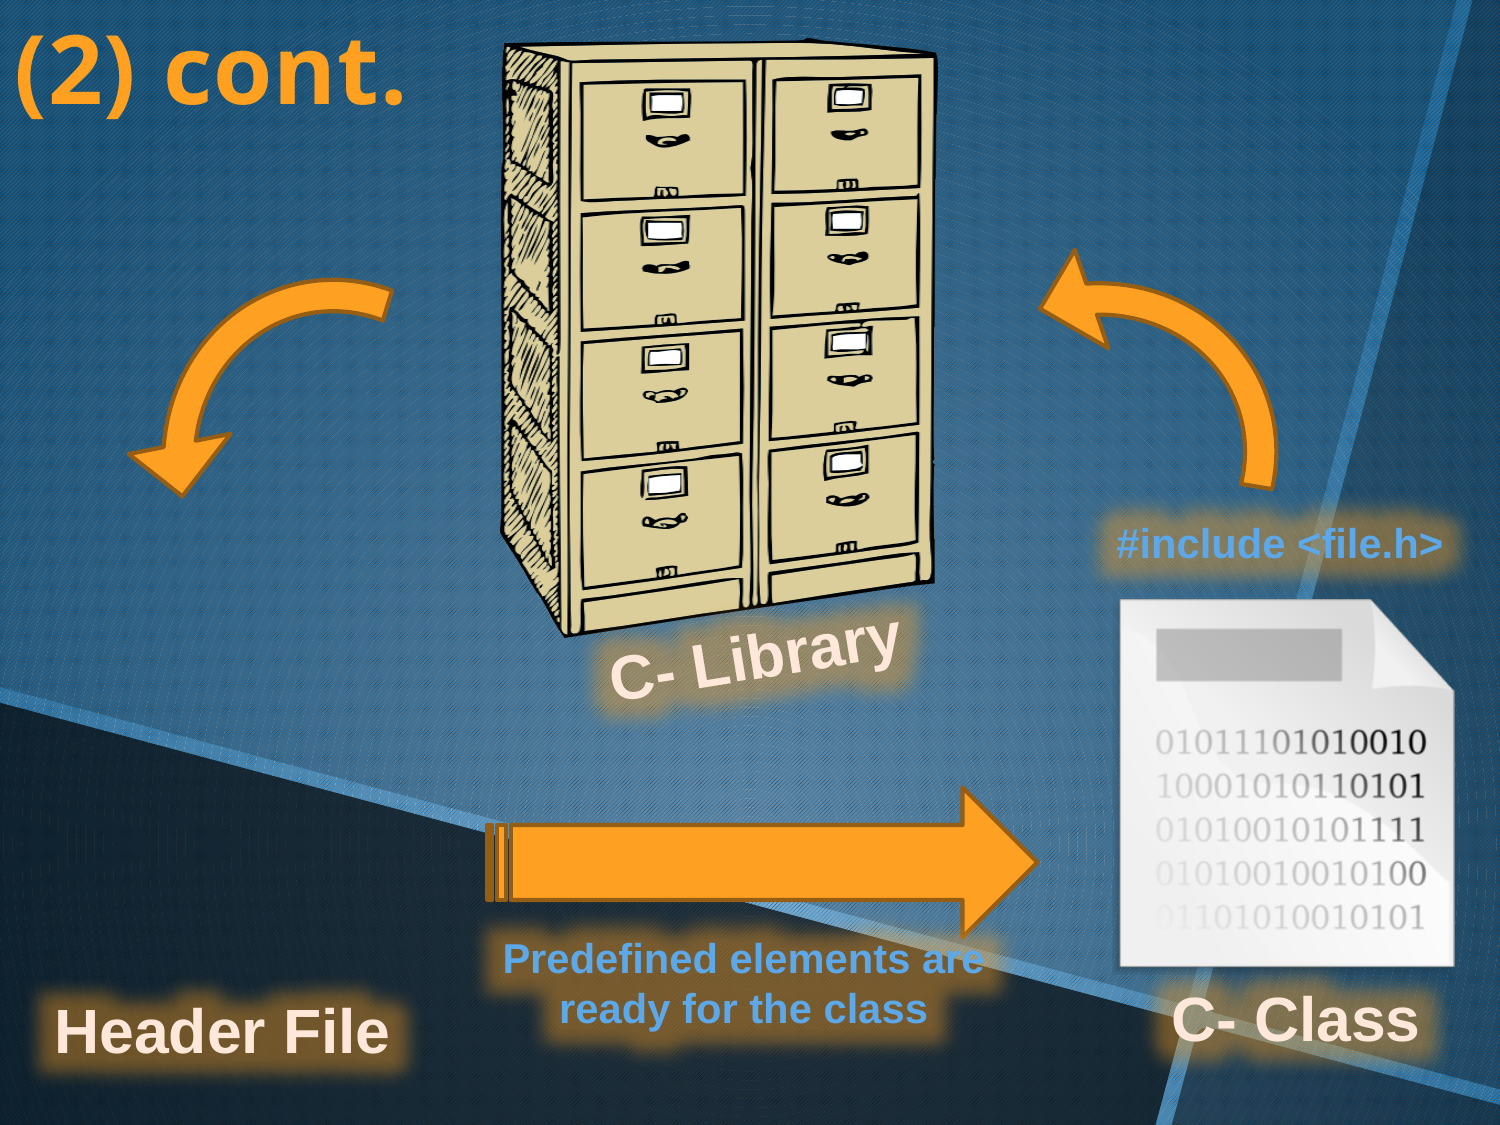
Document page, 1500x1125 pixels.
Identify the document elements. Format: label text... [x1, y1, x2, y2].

text_box C- Library [590, 653, 923, 725]
text_box [1037, 247, 1279, 479]
text_box #include <file.h> [1101, 509, 1459, 575]
picture [499, 38, 938, 638]
text_box [126, 277, 395, 499]
text_box C- Class [1156, 989, 1436, 1062]
text_box [485, 823, 494, 895]
text_box (2) cont. [0, 0, 1500, 138]
picture [1111, 599, 1456, 976]
text_box Header File [39, 984, 406, 1074]
text_box Predefined elements are ready for the class [474, 924, 1013, 1040]
text_box [495, 785, 1040, 895]
